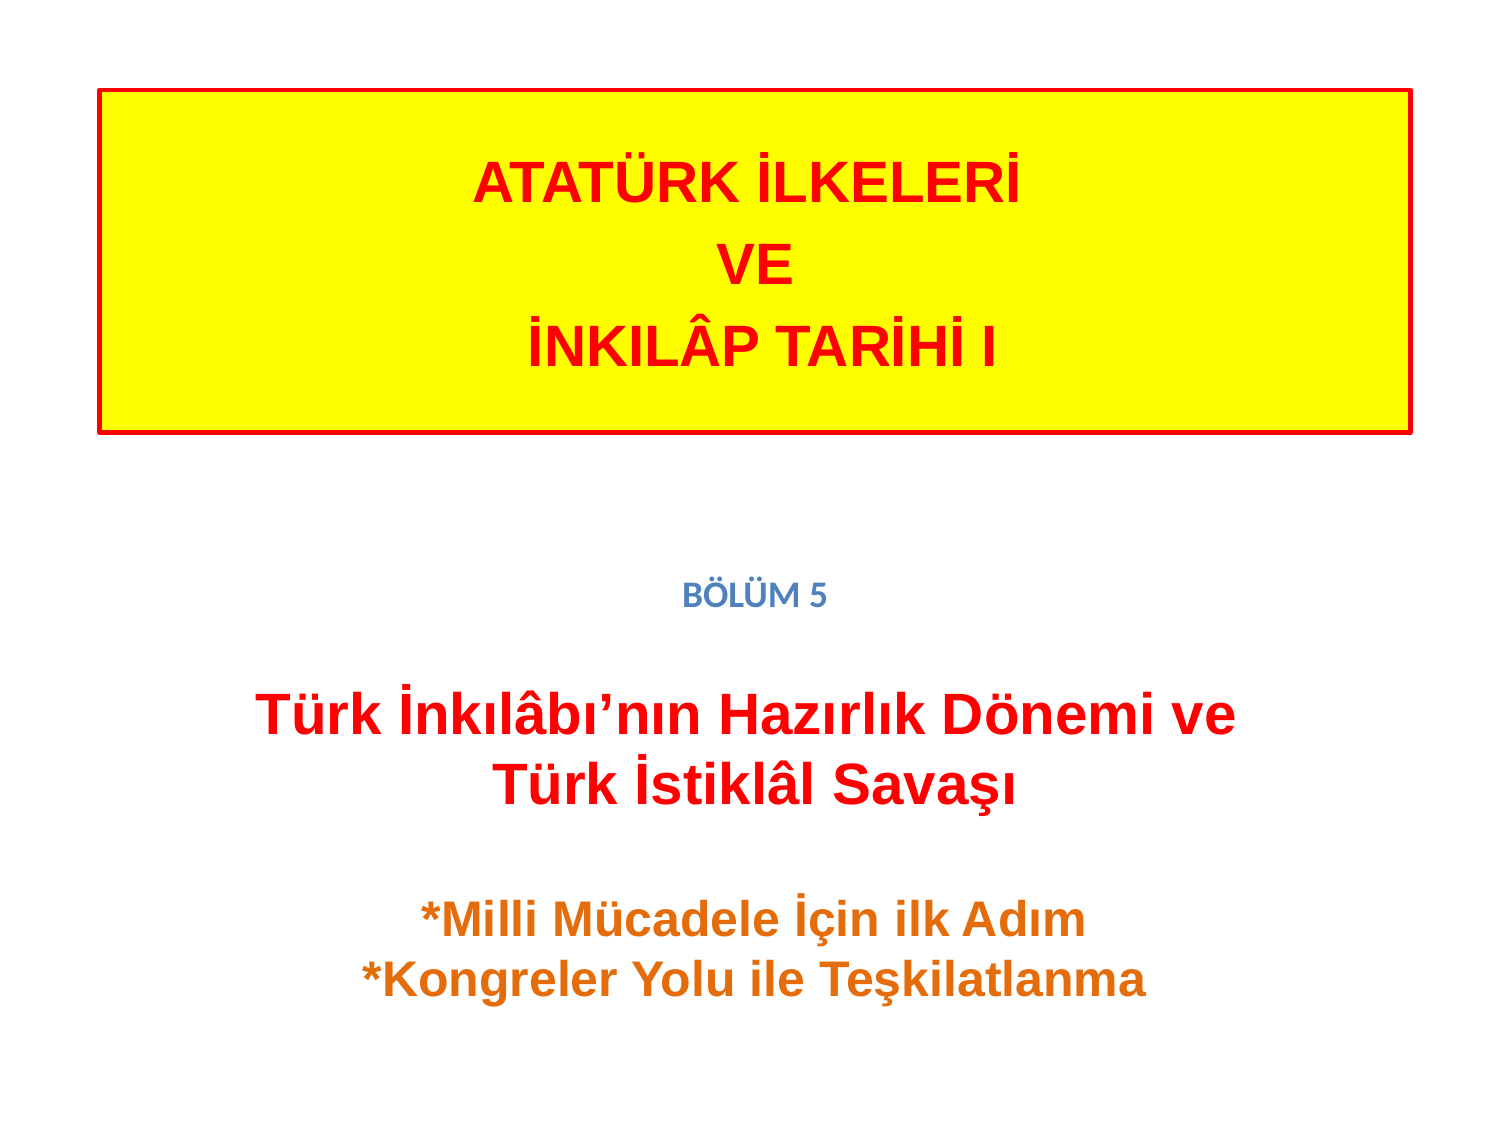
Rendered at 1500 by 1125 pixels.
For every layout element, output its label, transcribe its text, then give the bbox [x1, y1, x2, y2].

text_box Türk İnkılâbı’nın Hazırlık Dönemi ve Türk İstiklâl Savaşı *Milli Mücadele İçin ilk Adım *Kongreler Yolu ile Teşkilatlanma [240, 668, 1269, 1014]
text_box BÖLÜM 5 [667, 562, 845, 623]
subtitle ATATÜRK İLKELERİ VE İNKILÂP TARİHİ I [99, 90, 1411, 433]
